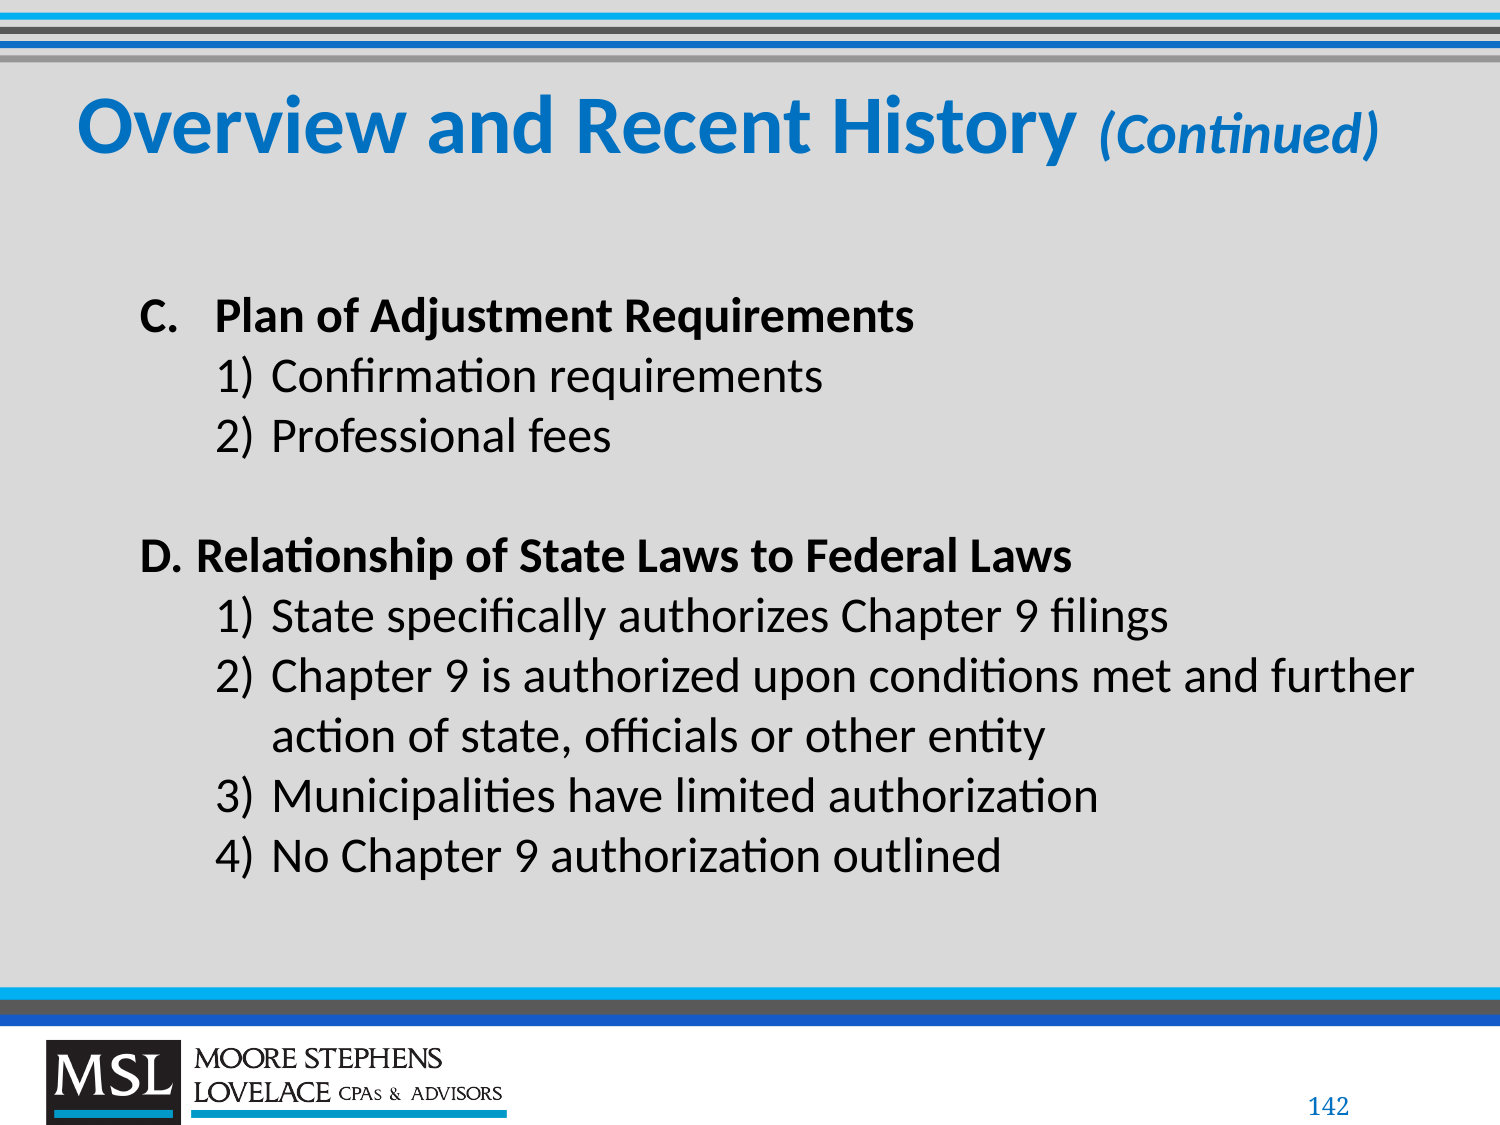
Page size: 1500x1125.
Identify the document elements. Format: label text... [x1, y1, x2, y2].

title Overview and Recent History (Continued) [62, 62, 1488, 250]
picture [24, 1025, 125, 1125]
text_box Plan of Adjustment Requirements Confirmation requirements Professional fees Relationship of State Laws to Federal Laws State specifically authorizes Chapter 9 filings Chapter 9 is authorized upon conditions met and further action of state, officials or other entity Municipalities have limited authorization No Chapter 9 authorization outlined [125, 274, 1438, 1125]
slide_number 142 [999, 1065, 1350, 1125]
